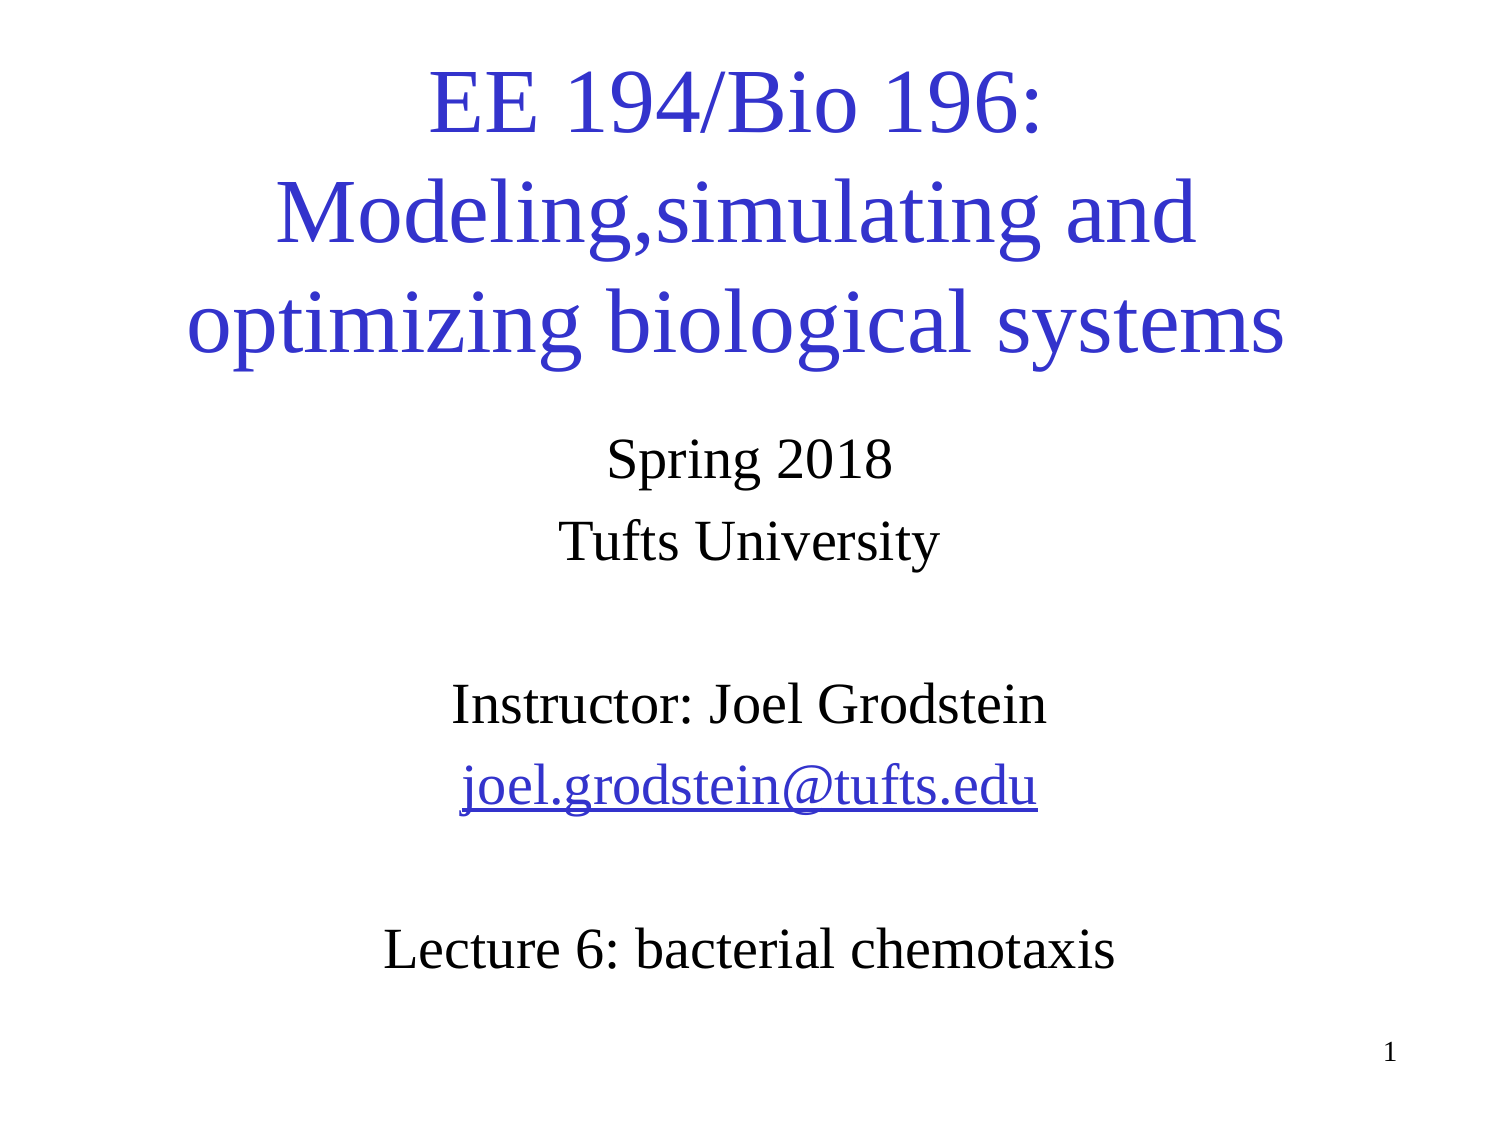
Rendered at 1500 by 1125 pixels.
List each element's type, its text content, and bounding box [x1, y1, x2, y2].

subtitle Spring 2018 Tufts University Instructor: Joel Grodstein joel.grodstein@tufts.edu Lecture 6: bacterial chemotaxis [62, 412, 1438, 963]
title EE 194/Bio 196: Modeling,simulating and optimizing biological systems [99, 62, 1375, 350]
